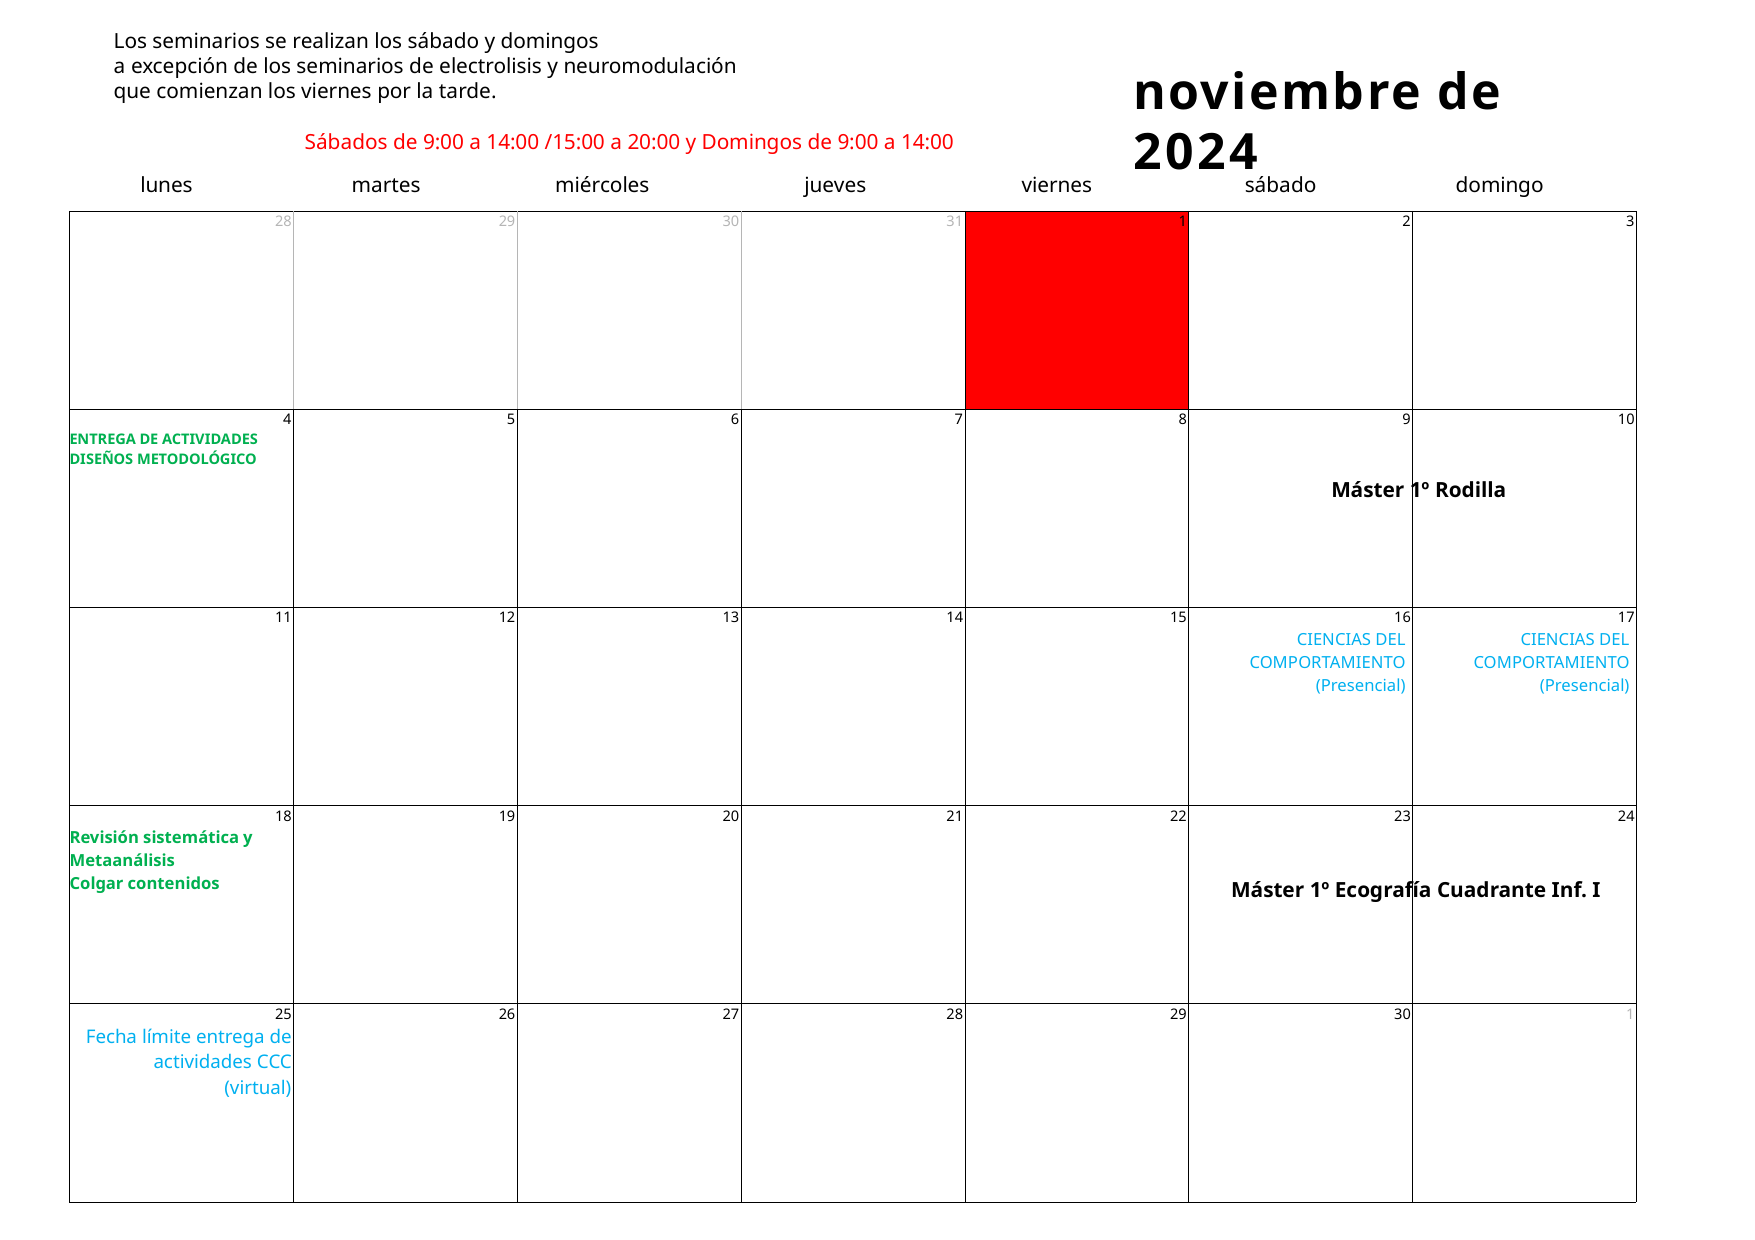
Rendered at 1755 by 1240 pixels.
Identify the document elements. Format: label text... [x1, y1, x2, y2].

table_cell 21 [742, 806, 965, 1003]
table_cell 24 [1413, 806, 1636, 1003]
table_cell 18 Revisión sistemática y Metaanálisis Colgar contenidos [70, 806, 293, 1003]
text_box Máster 1º Ecografía Cuadrante Inf. I [1216, 869, 1621, 910]
table_cell 7 [742, 410, 965, 607]
table_cell 26 [294, 1004, 517, 1202]
table_cell 12 [294, 608, 517, 805]
text_box sábado [1230, 169, 1329, 197]
text_box miércoles [537, 169, 666, 197]
table_header 30 [518, 212, 741, 409]
table_header 2 [1189, 212, 1412, 409]
text_box jueves [790, 169, 878, 197]
text_box martes [338, 169, 432, 197]
table_header 3 [1413, 212, 1636, 409]
title noviembre de 2024 [1131, 57, 1637, 211]
table_cell 23 [1189, 806, 1412, 1003]
table_cell 16 CIENCIAS DEL COMPORTAMIENTO (Presencial) [1189, 608, 1412, 805]
table_cell 22 [966, 806, 1188, 1003]
text_box domingo [1438, 169, 1559, 197]
table_cell 9 [1189, 410, 1412, 607]
text_box lunes [128, 169, 203, 197]
table_cell 13 [518, 608, 741, 805]
table_cell 8 [966, 410, 1188, 607]
text_box Máster 1º Rodilla [1316, 469, 1521, 510]
text_box viernes [1007, 169, 1105, 197]
table_header 29 [294, 212, 517, 409]
table_cell 28 [742, 1004, 965, 1202]
table_cell 1 [1413, 1004, 1636, 1202]
text_box Los seminarios se realizan los sábado y domingos a excepción de los seminarios de electrolisis y neuromodulación que comienzan los viernes por la tarde. [98, 20, 752, 111]
table_cell 11 [70, 608, 293, 805]
table_header 31 [742, 212, 965, 409]
text_box Sábados de 9:00 a 14:00 /15:00 a 20:00 y Domingos de 9:00 a 14:00 [289, 121, 969, 162]
table_header 28 [70, 212, 293, 409]
table_cell 15 [966, 608, 1188, 805]
table_cell 5 [294, 410, 517, 607]
table_cell 30 [1189, 1004, 1412, 1202]
table_header 1 [966, 212, 1188, 409]
table_cell 25 Fecha límite entrega de actividades CCC (virtual) [70, 1004, 293, 1202]
table_cell 27 [518, 1004, 741, 1202]
table_cell 10 [1413, 410, 1636, 607]
table_cell 17 CIENCIAS DEL COMPORTAMIENTO (Presencial) [1413, 608, 1636, 805]
table_cell 20 [518, 806, 741, 1003]
table_cell 29 [966, 1004, 1188, 1202]
table_cell 14 [742, 608, 965, 805]
table_cell 4 ENTREGA DE ACTIVIDADES DISEÑOS METODOLÓGICO [70, 410, 293, 607]
table_cell 6 [518, 410, 741, 607]
table_cell 19 [294, 806, 517, 1003]
